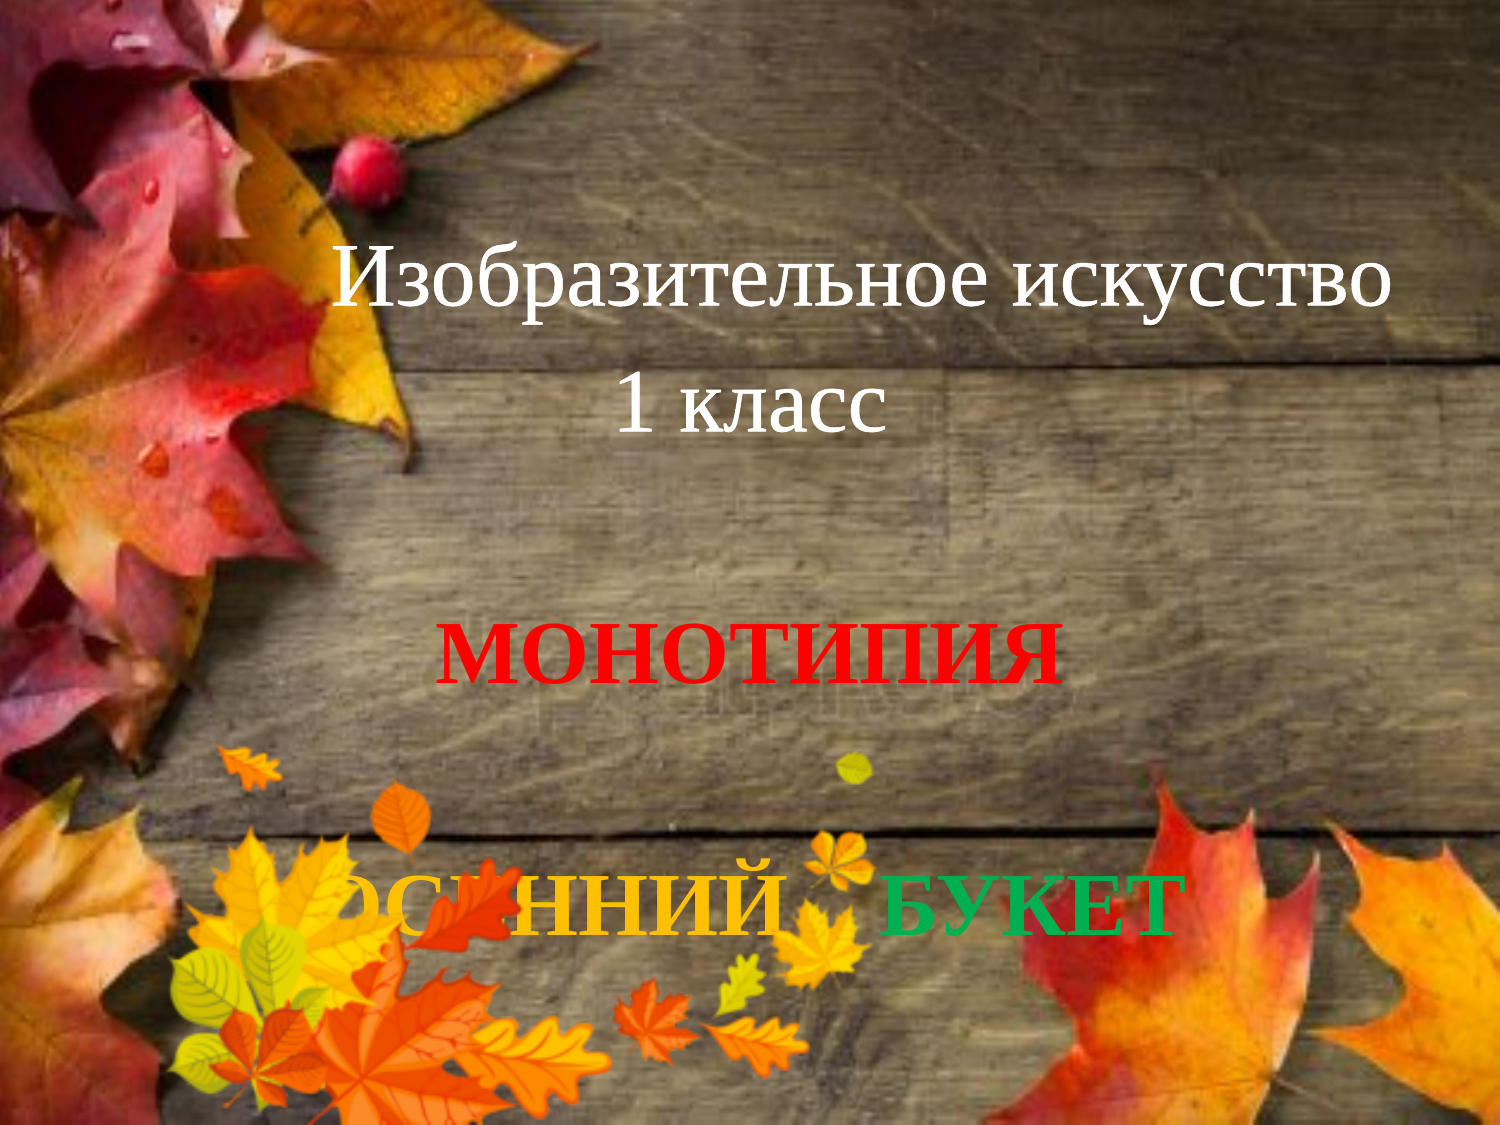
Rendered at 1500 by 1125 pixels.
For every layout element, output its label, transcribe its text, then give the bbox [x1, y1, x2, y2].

list Изобразительное искусство 1 класс МОНОТИПИЯ ОСЕННИЙ БУКЕТ [75, 82, 1425, 973]
picture [0, 0, 1500, 1125]
